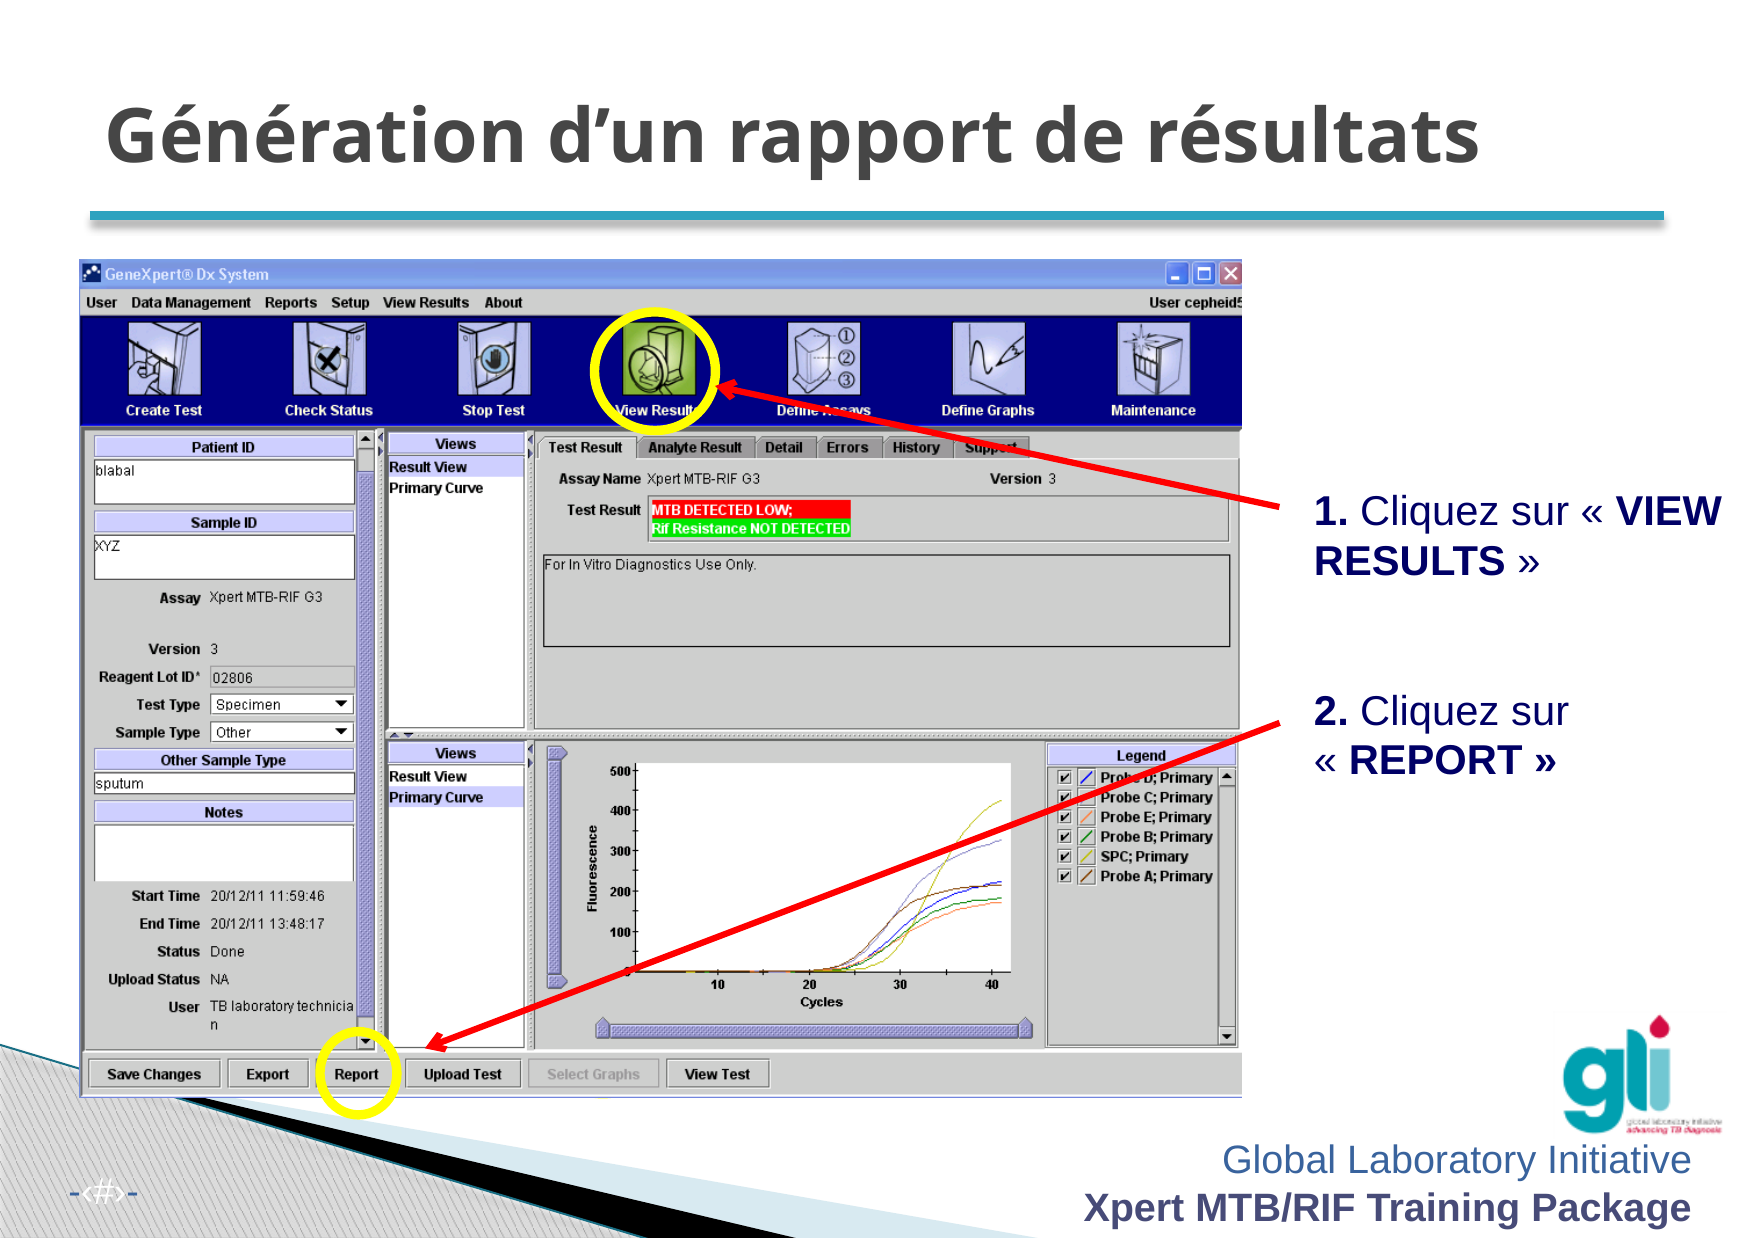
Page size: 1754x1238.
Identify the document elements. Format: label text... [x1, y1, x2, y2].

picture [1553, 1011, 1727, 1139]
picture [79, 259, 1242, 1098]
text_box [338, 1109, 379, 1115]
text_box 1. Cliquez sur « VIEW RESULTS » 2. Cliquez sur « REPORT » [1299, 430, 1754, 745]
title Génération d’un rapport de résultats [87, 49, 1666, 216]
